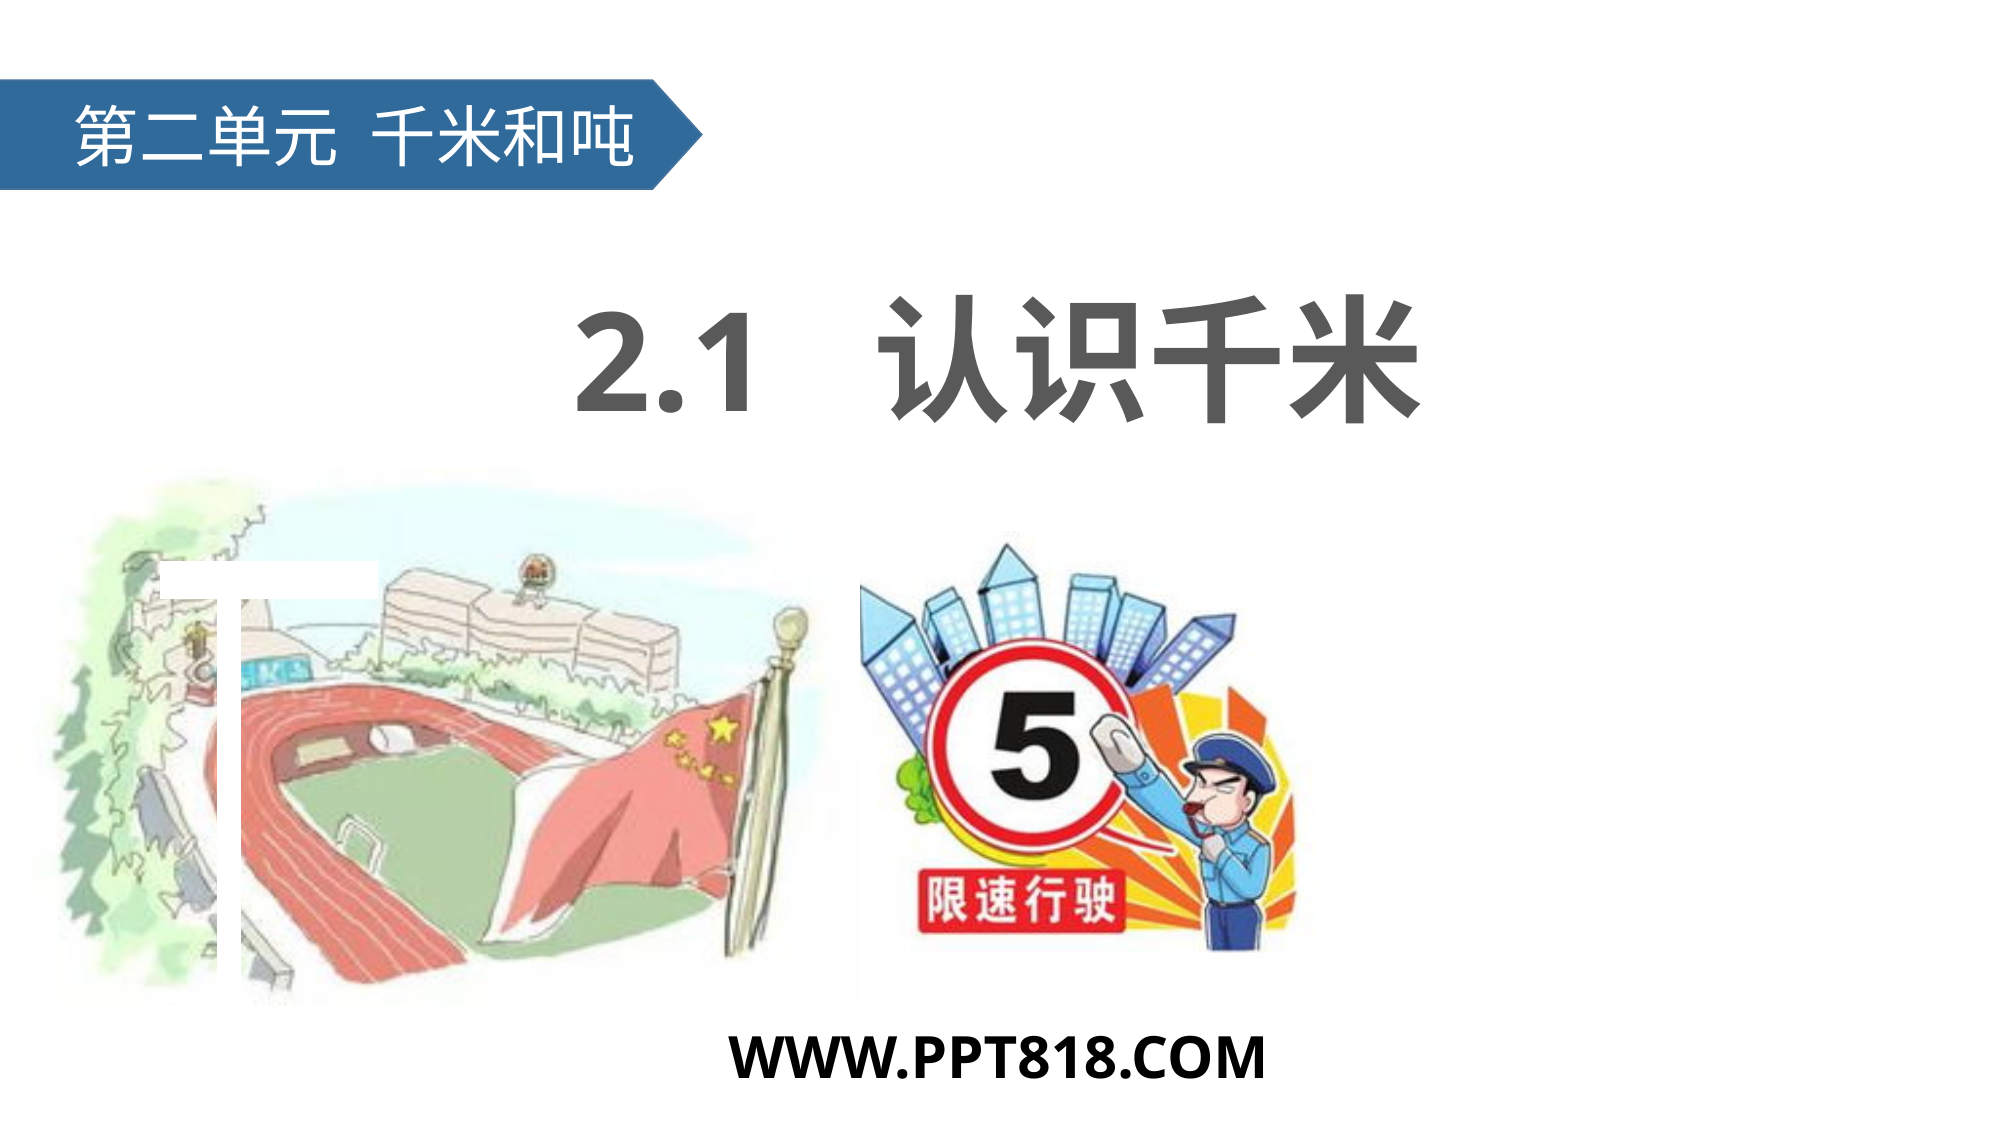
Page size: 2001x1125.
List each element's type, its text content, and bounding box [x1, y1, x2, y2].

text_box 第二单元 千米和吨 [0, 80, 702, 189]
text_box 2.1 认识千米 [0, 216, 1999, 446]
text_box WWW.PPT818.COM [0, 1006, 1999, 1098]
picture [16, 447, 1406, 1006]
